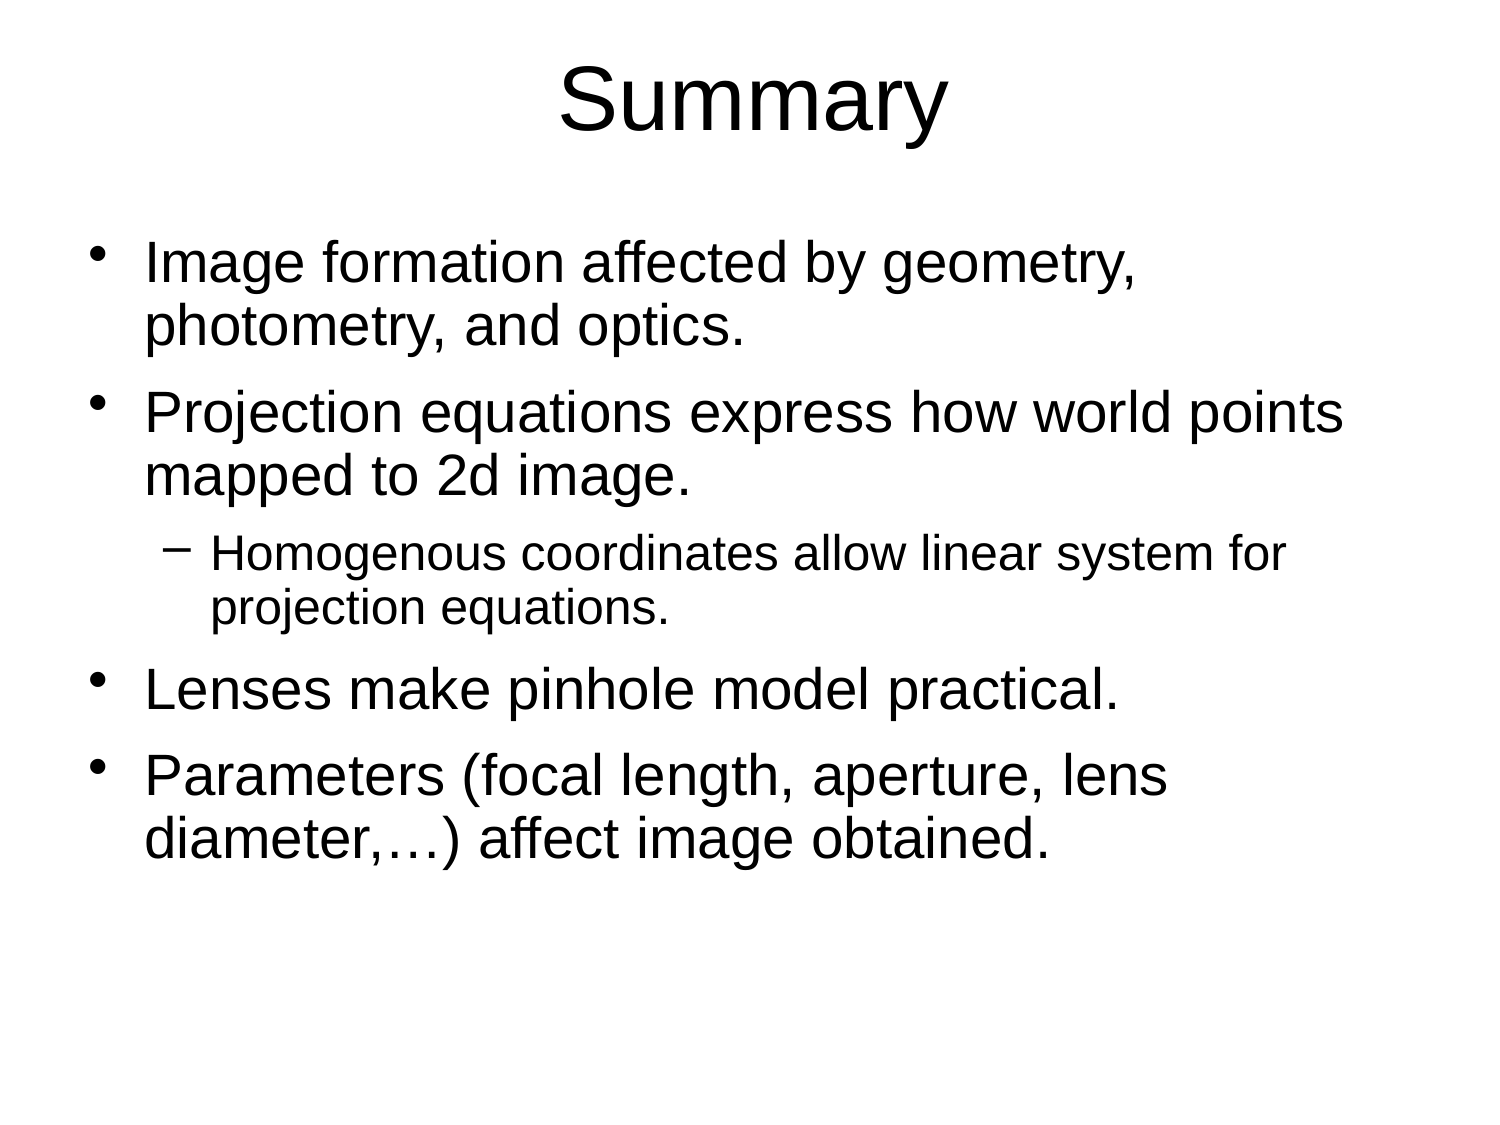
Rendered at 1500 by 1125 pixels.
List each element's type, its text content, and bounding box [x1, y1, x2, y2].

title Summary [79, 0, 1430, 188]
list Image formation affected by geometry, photometry, and optics. Projection equations express how world points mapped to 2d image. Homogenous coordinates allow linear system for projection equations. Lenses make pinhole model practical. Parameters (focal length, aperture, lens diameter,…) affect image obtained. [73, 224, 1424, 968]
